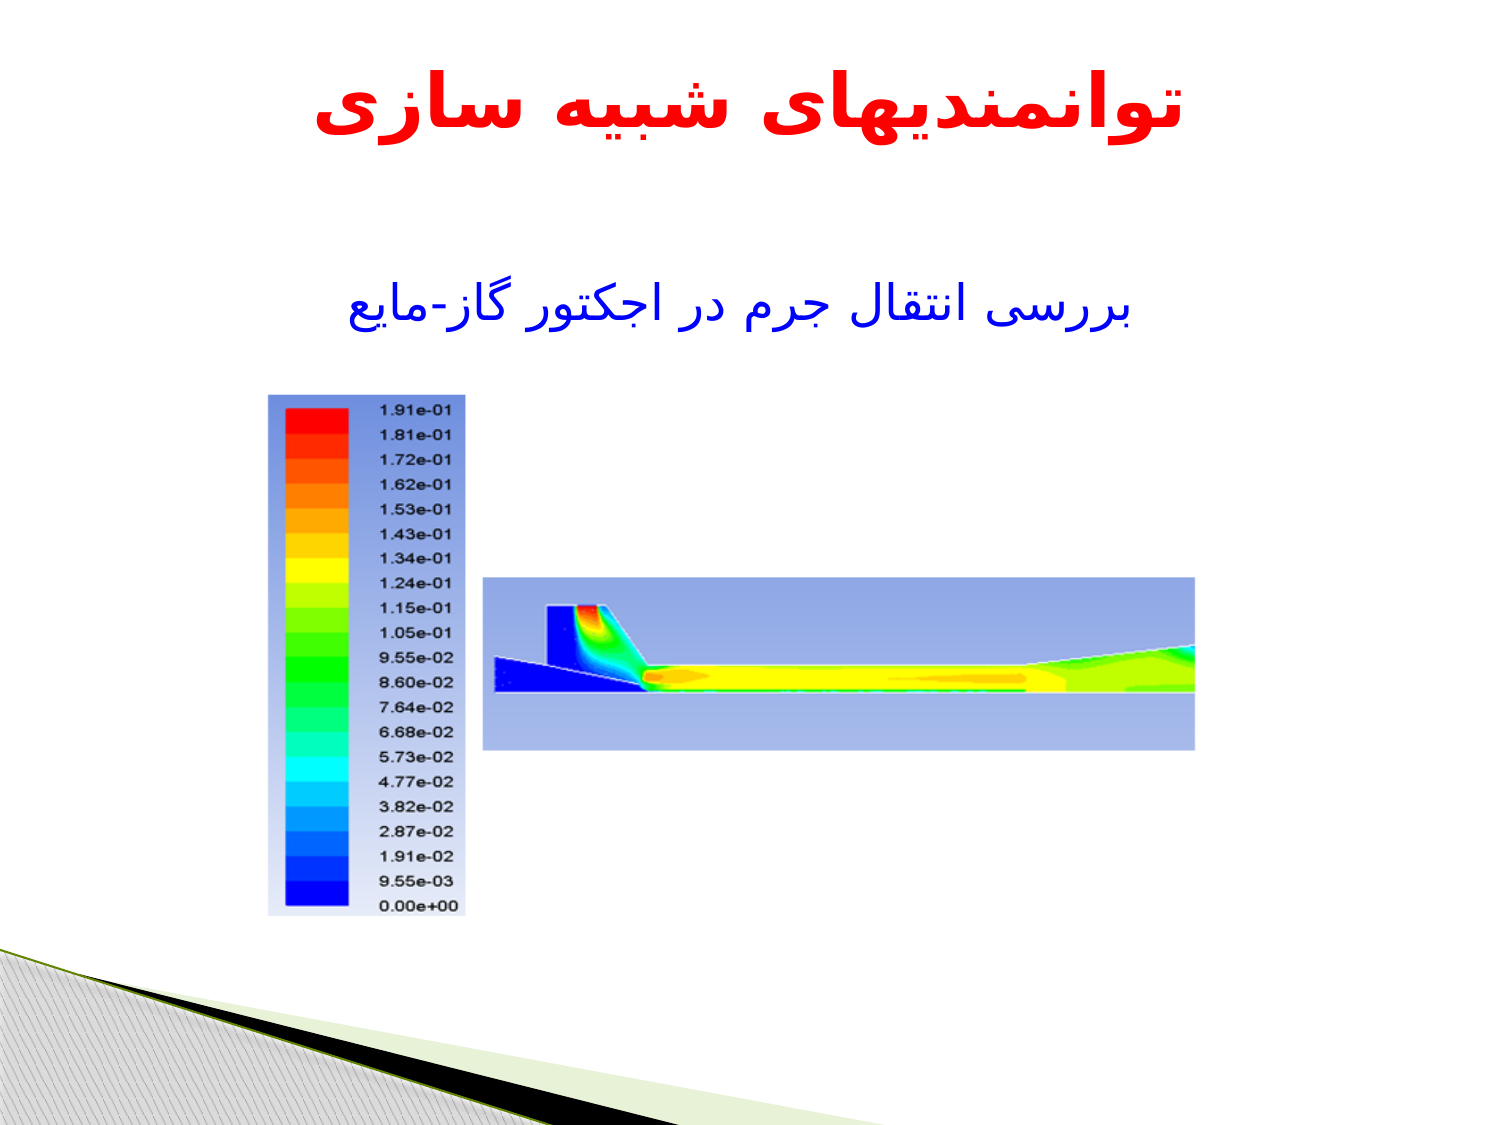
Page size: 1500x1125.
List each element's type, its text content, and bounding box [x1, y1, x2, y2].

title توانمندیهای شبیه سازی [75, 3, 1425, 192]
picture [262, 387, 1201, 916]
list بررسی انتقال جرم در اجکتور گاز-مایع [75, 262, 1425, 948]
